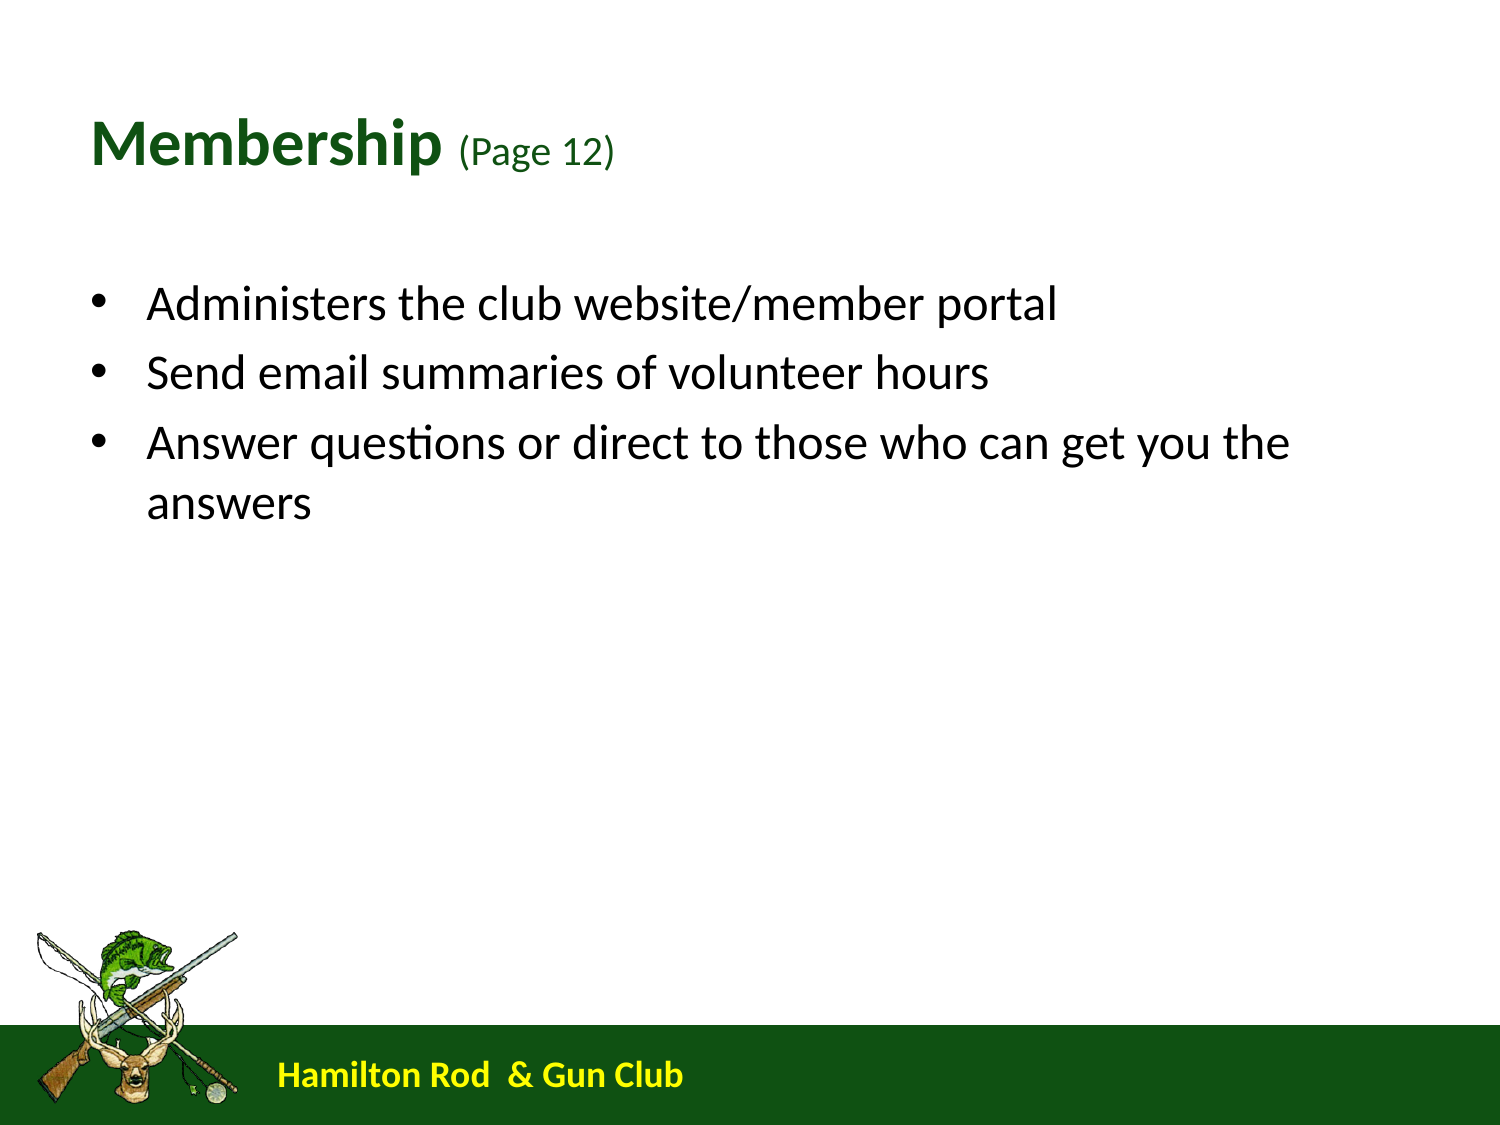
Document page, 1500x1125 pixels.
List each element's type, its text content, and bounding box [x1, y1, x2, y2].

title Membership (Page 12) [75, 45, 1425, 233]
picture [37, 930, 238, 1104]
list Administers the club website/member portal Send email summaries of volunteer hours Answer questions or direct to those who can get you the answers [75, 262, 1425, 1005]
